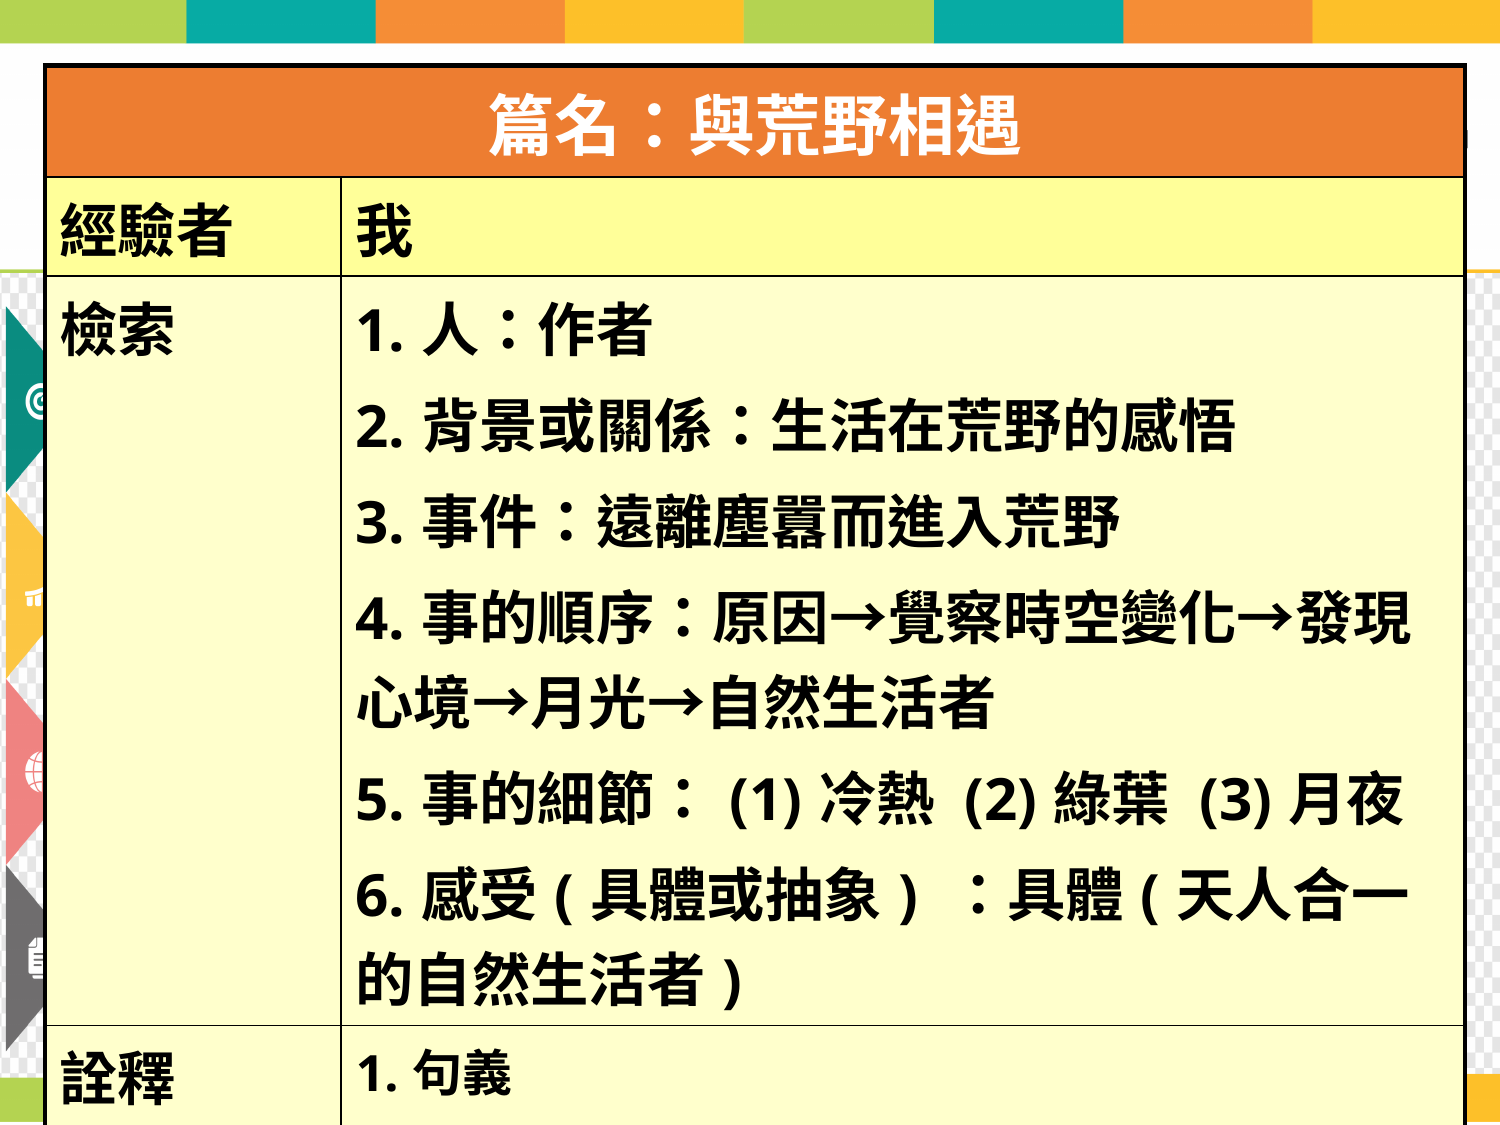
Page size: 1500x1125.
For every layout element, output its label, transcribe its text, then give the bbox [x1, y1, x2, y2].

table_cell 我 [342, 178, 1463, 275]
table_cell 詮釋 [47, 1026, 340, 1125]
table_cell 1.人：作者 2.背景或關係：生活在荒野的感悟 3.事件：遠離塵囂而進入荒野 4.事的順序：原因→覺察時空變化→發現心境→月光→自然生活者 5.事的細節：(1)冷熱 (2)綠葉 (3)月夜 6.感受(具體或抽象) ：具體(天人合一的自然生活者) [342, 277, 1463, 1025]
table_cell 檢索 [47, 277, 340, 1025]
table_cell 1.句義 2.文轉圖 [342, 1026, 1463, 1125]
table_header 篇名：與荒野相遇 [47, 68, 1463, 176]
picture [0, 0, 1500, 1125]
table_cell 經驗者 [47, 178, 340, 275]
